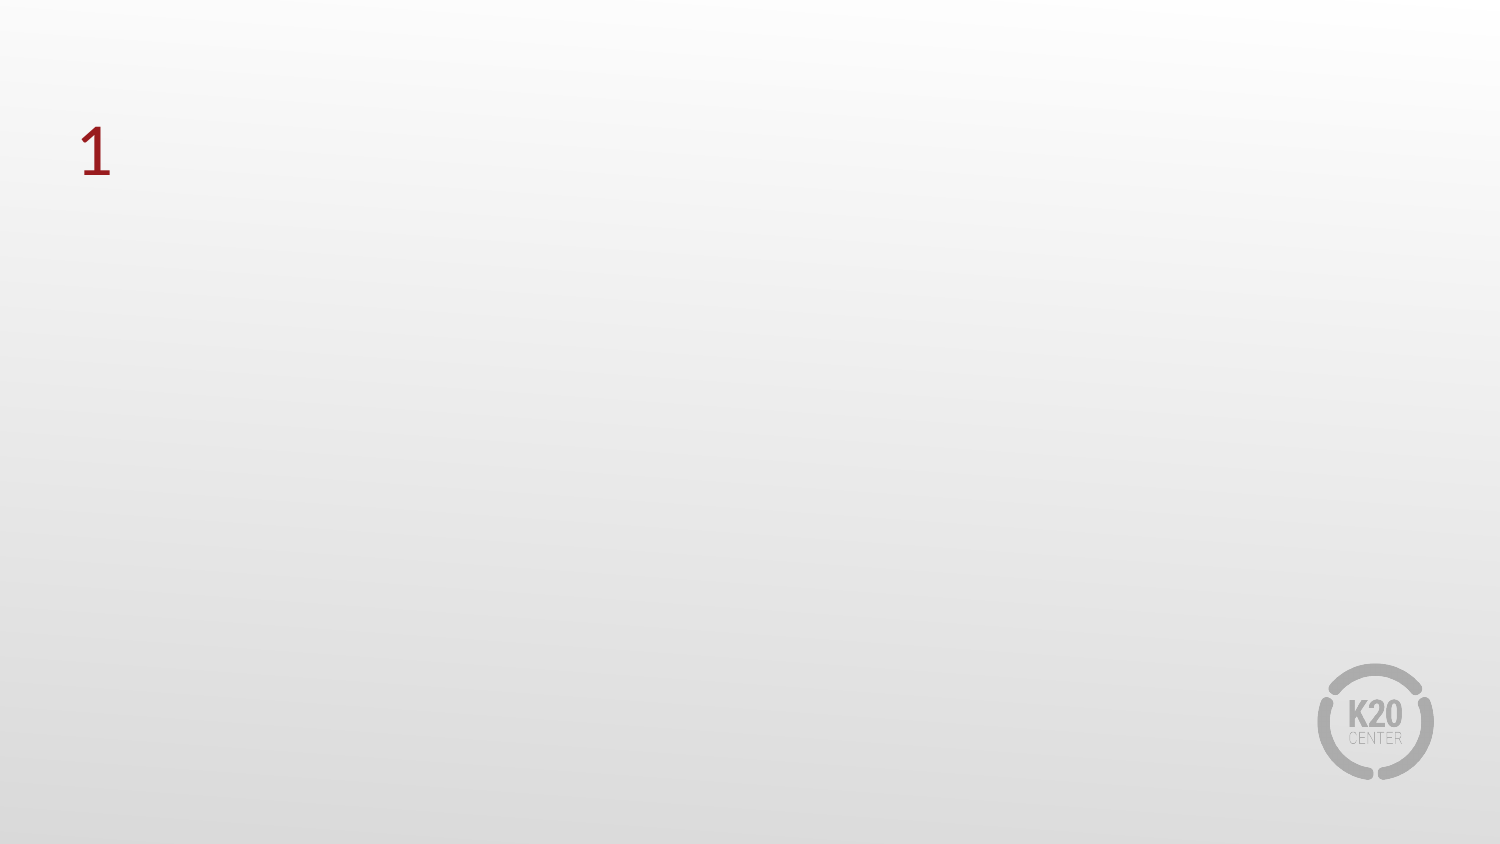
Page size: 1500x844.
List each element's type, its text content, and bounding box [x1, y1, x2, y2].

title 1 [75, 50, 1425, 191]
